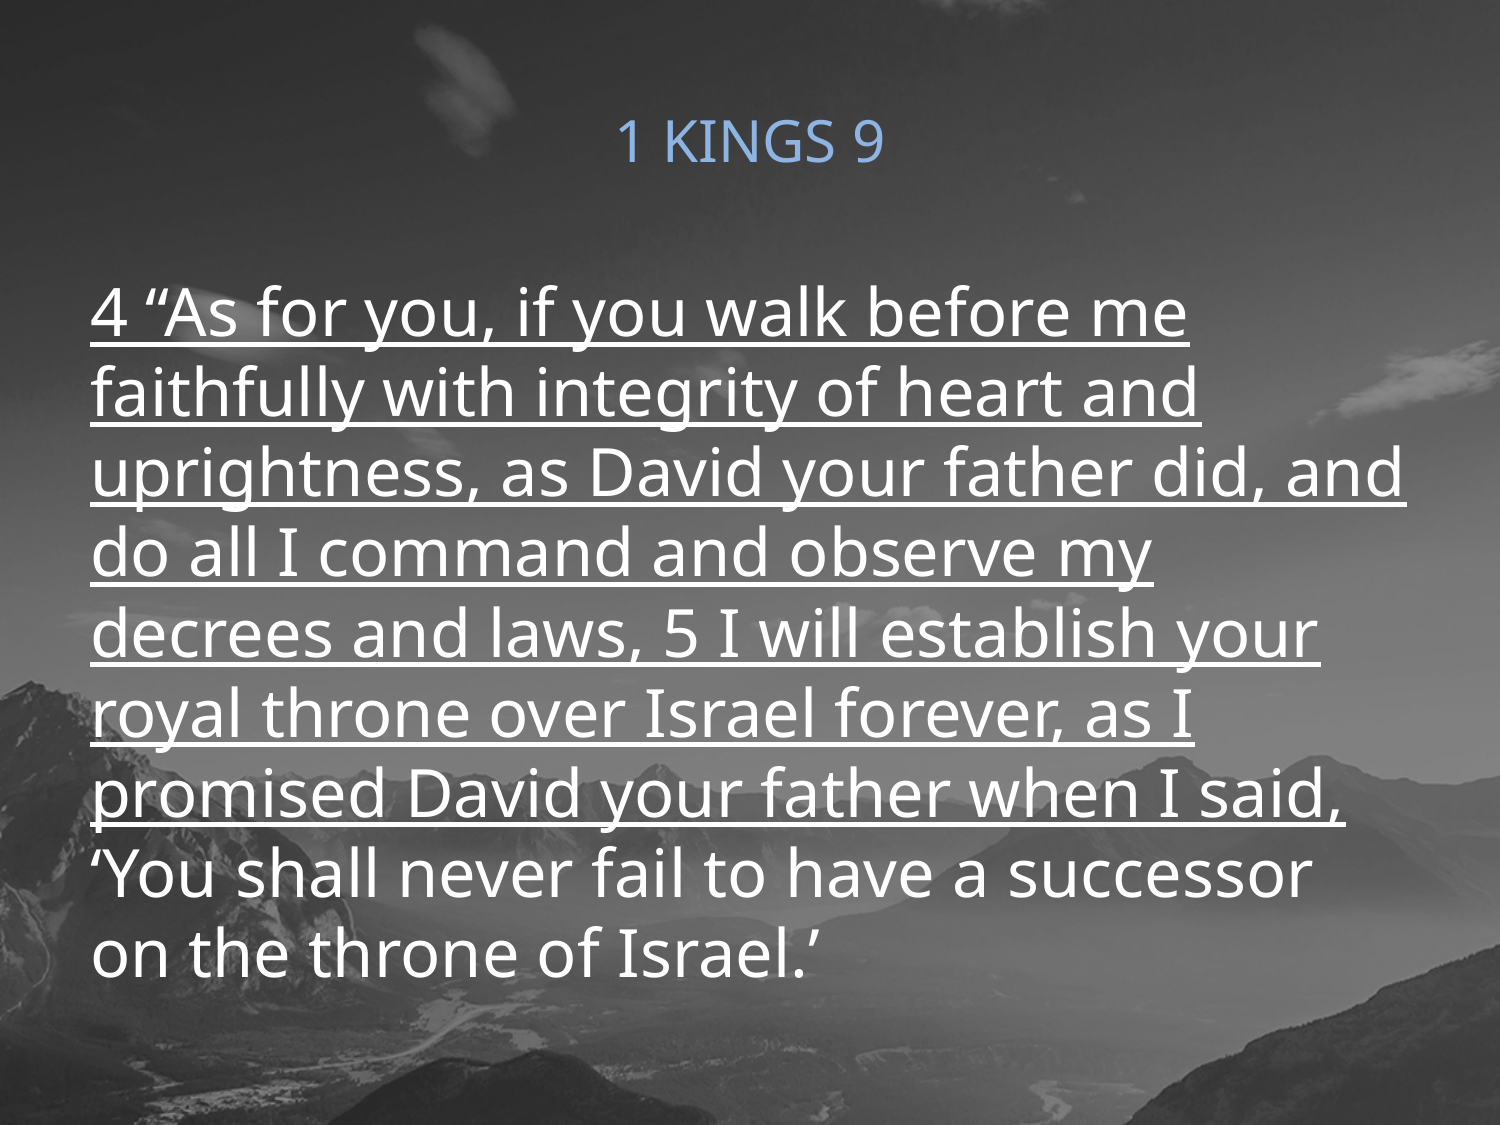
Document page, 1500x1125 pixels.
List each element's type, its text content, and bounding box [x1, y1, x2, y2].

title 1 KINGS 9 [75, 45, 1425, 233]
picture [0, 0, 1500, 1125]
list 4 “As for you, if you walk before me faithfully with integrity of heart and uprightness, as David your father did, and do all I command and observe my decrees and laws, 5 I will establish your royal throne over Israel forever, as I promised David your father when I said, ‘You shall never fail to have a successor on the throne of Israel.’ [75, 262, 1425, 1005]
